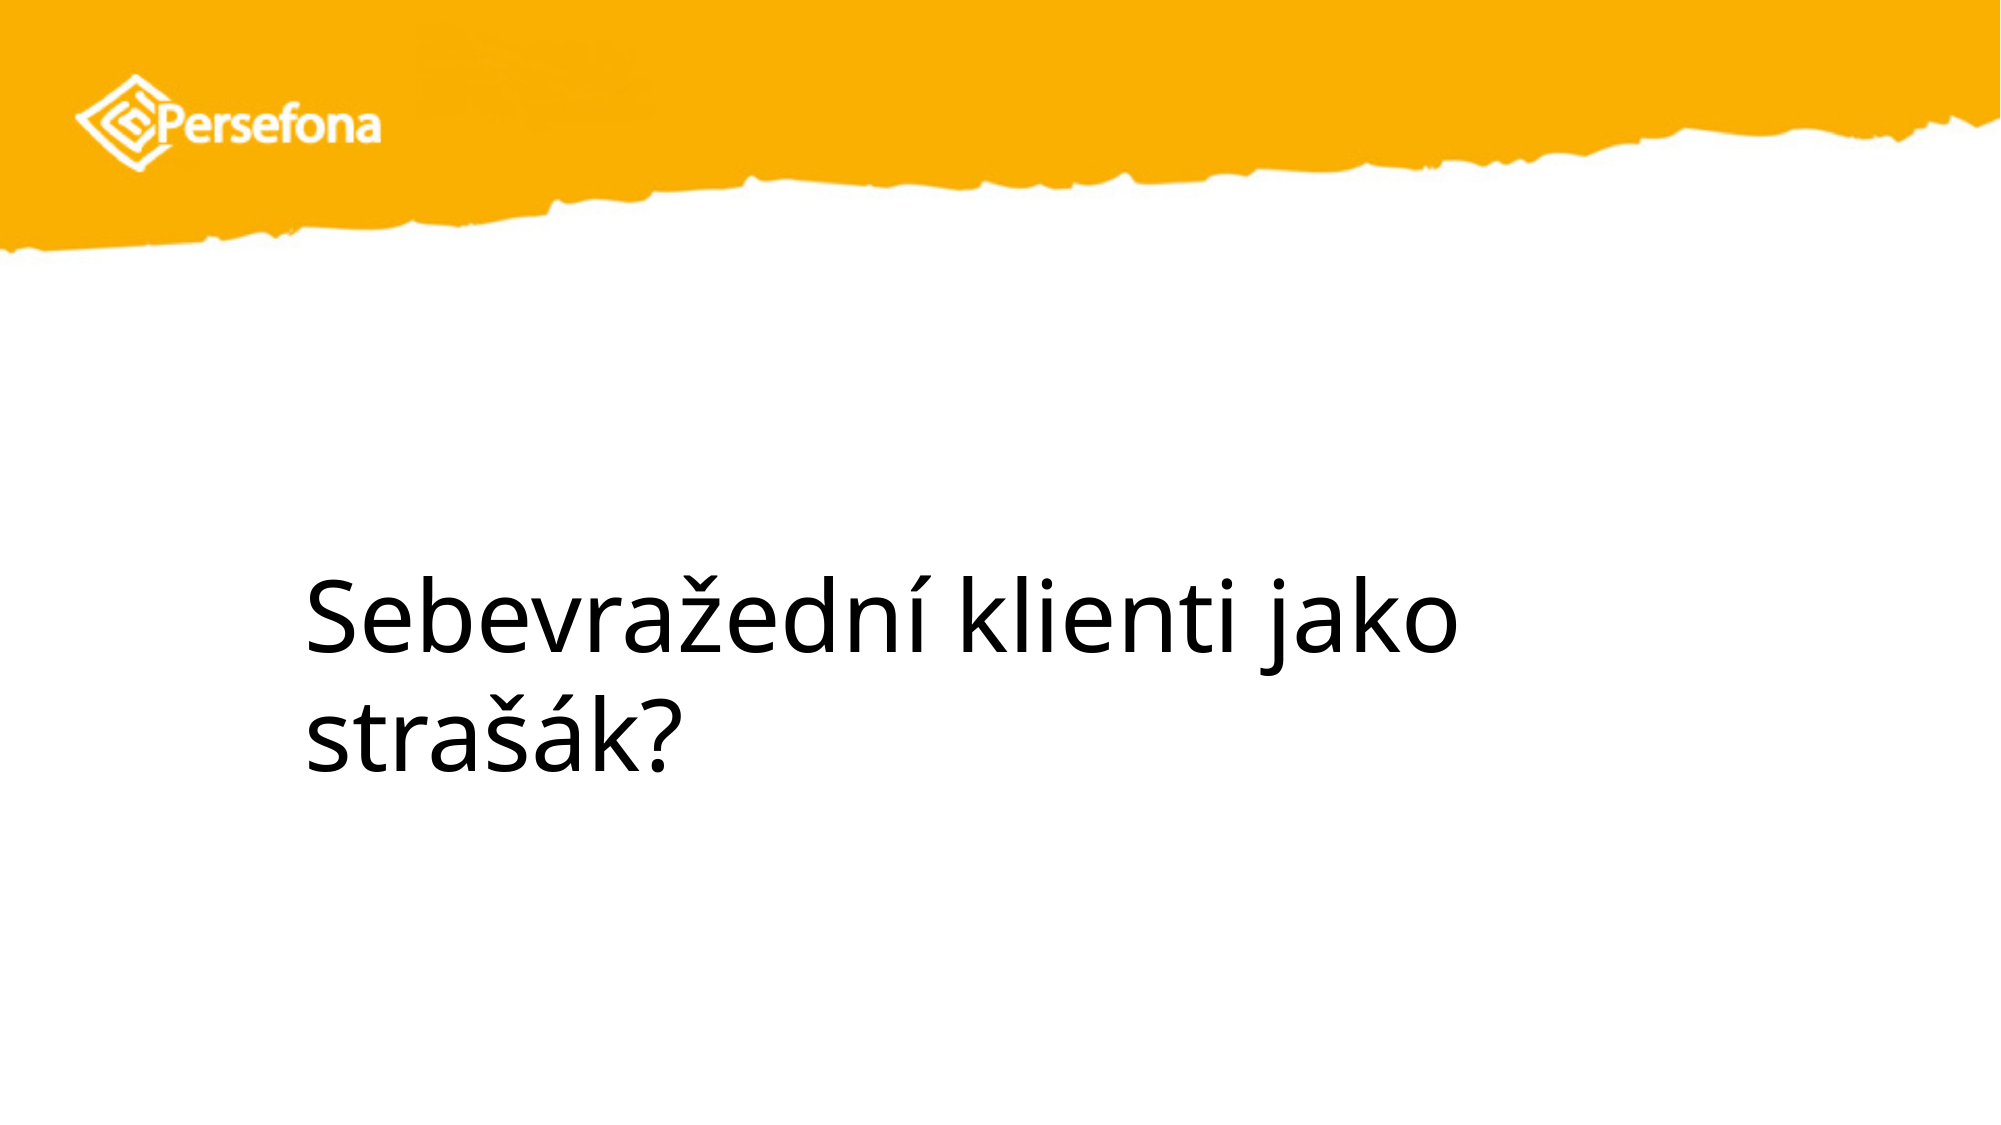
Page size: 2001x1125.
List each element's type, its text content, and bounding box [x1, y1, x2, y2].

text_box Sebevražední klienti jako strašák? [289, 544, 1714, 800]
picture [0, 0, 2001, 1125]
